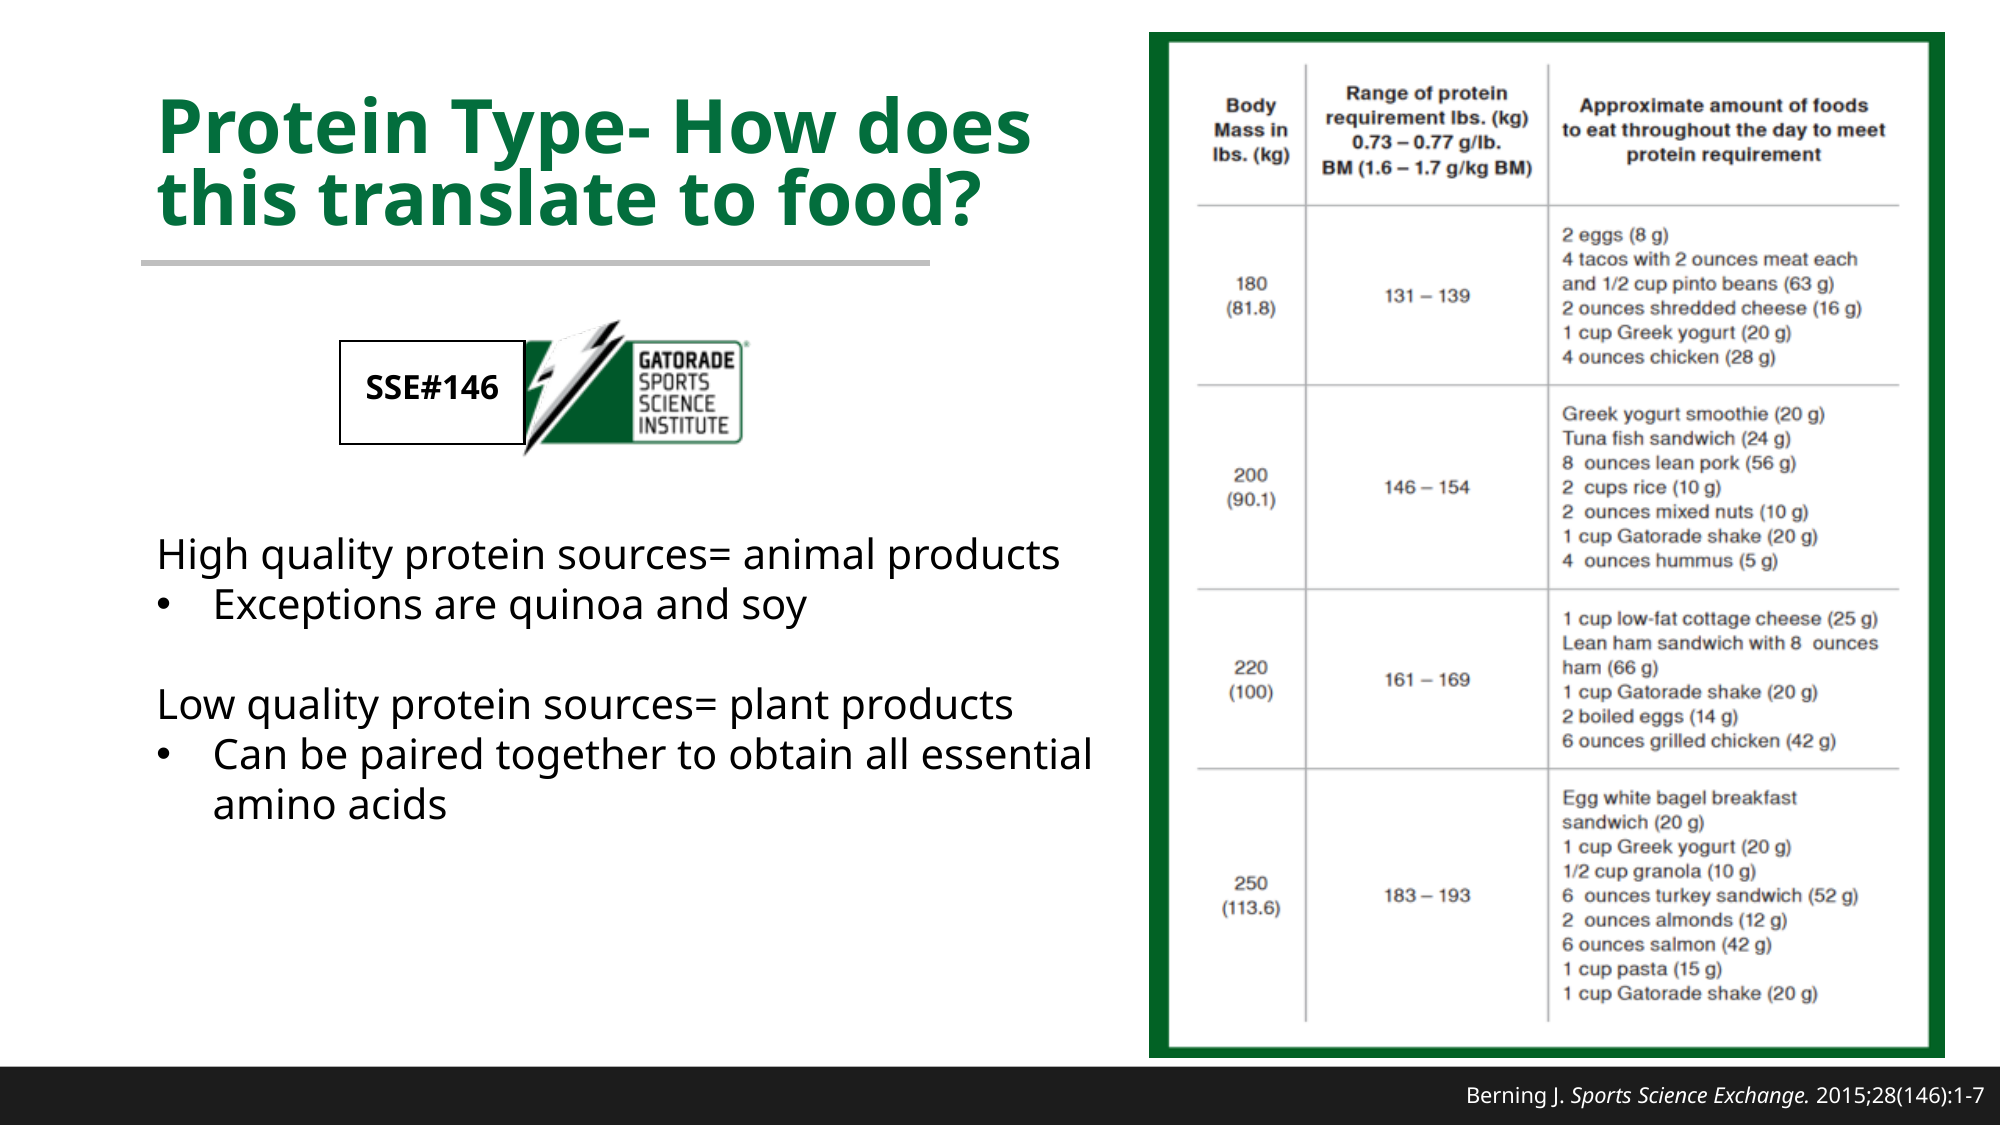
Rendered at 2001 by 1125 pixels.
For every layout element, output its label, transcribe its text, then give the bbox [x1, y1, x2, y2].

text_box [1149, 32, 1945, 1058]
text_box Berning J. Sports Science Exchange. 2015;28(146):1-7 [1029, 1074, 2000, 1115]
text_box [340, 315, 753, 465]
title Protein Type- How does this translate to food? [141, 88, 1114, 228]
list High quality protein sources= animal products Exceptions are quinoa and soy Low quality protein sources= plant products Can be paired together to obtain all essential amino acids [141, 520, 1149, 685]
